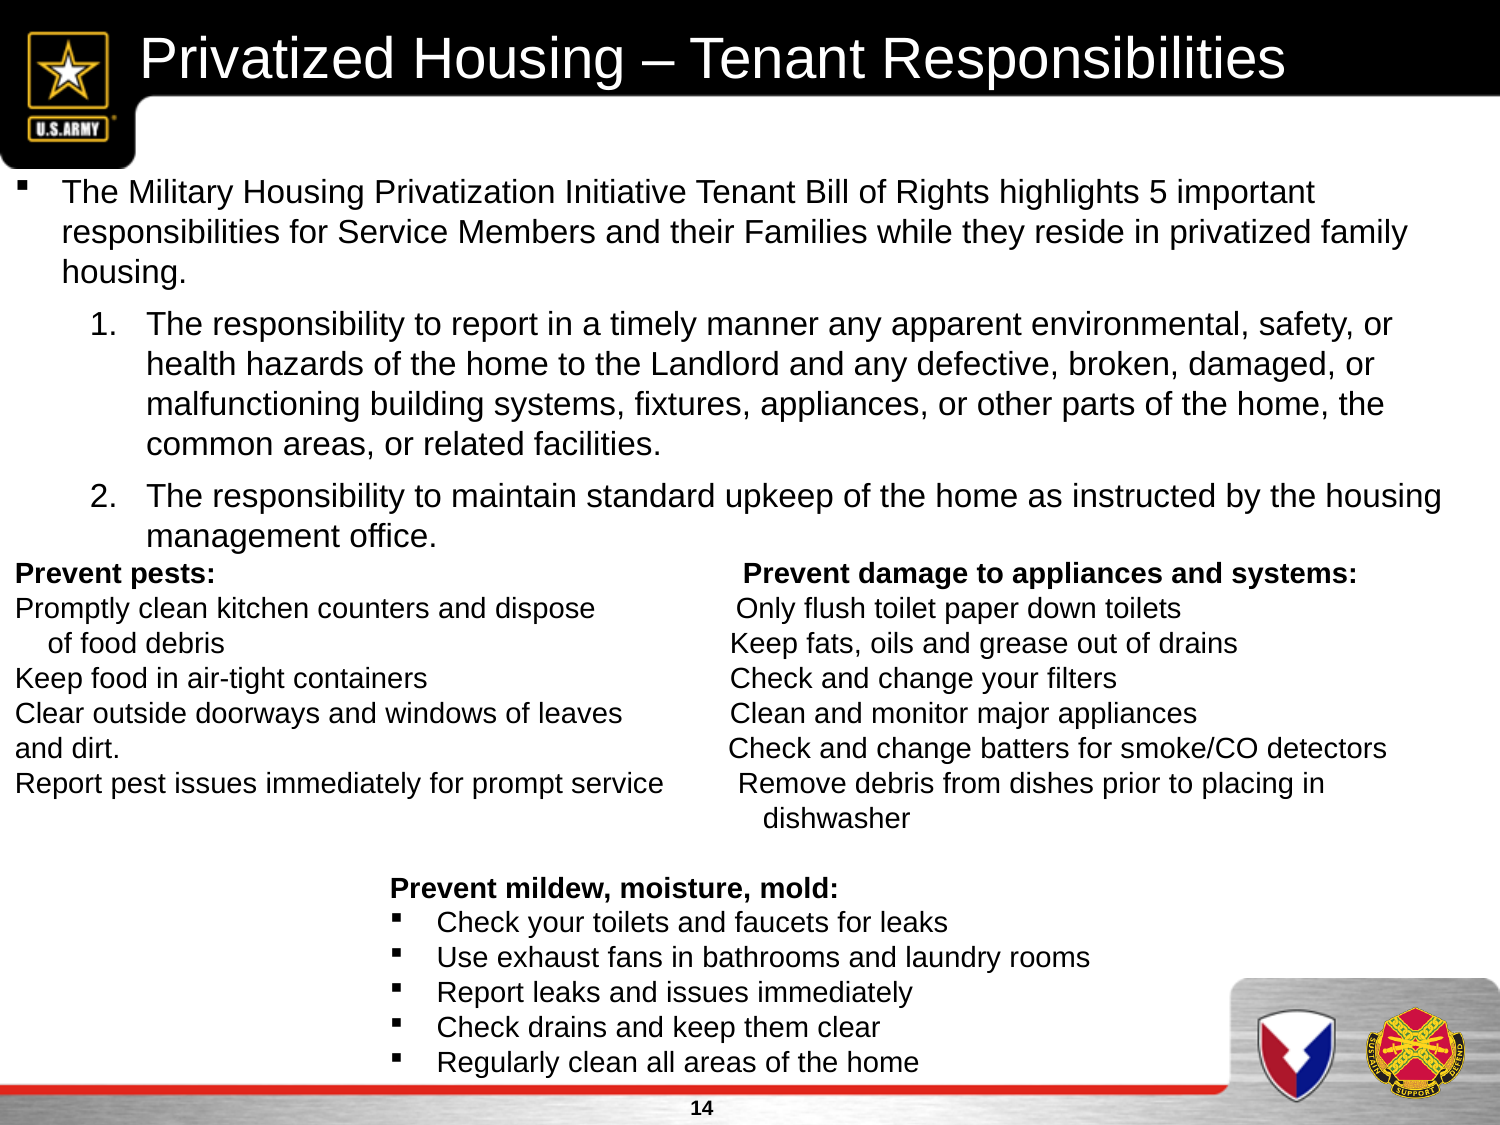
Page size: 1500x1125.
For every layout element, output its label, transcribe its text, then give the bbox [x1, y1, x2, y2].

picture [0, 0, 1500, 169]
picture [0, 978, 1500, 1125]
text_box The Military Housing Privatization Initiative Tenant Bill of Rights highlights 5 important responsibilities for Service Members and their Families while they reside in privatized family housing. The responsibility to report in a timely manner any apparent environmental, safety, or health hazards of the home to the Landlord and any defective, broken, damaged, or malfunctioning building systems, fixtures, appliances, or other parts of the home, the common areas, or related facilities. The responsibility to maintain standard upkeep of the home as instructed by the housing management office. Prevent pests: Prevent damage to appliances and systems: Promptly clean kitchen counters and dispose Only flush toilet paper down toilets of food debris Keep fats, oils and grease out of drains Keep food in air-tight containers Check and change your filters Clear outside doorways and windows of leaves Clean and monitor major appliances and dirt. Check and change batters for smoke/CO detectors Report pest issues immediately for prompt service Remove debris from dishes prior to placing in dishwasher Prevent mildew, moisture, mold: Check your toilets and faucets for leaks Use exhaust fans in bathrooms and laundry rooms Report leaks and issues immediately Check drains and keep them clear Regularly clean all areas of the home [0, 162, 1488, 1088]
text_box Privatized Housing – Tenant Responsibilities [125, 12, 1425, 113]
